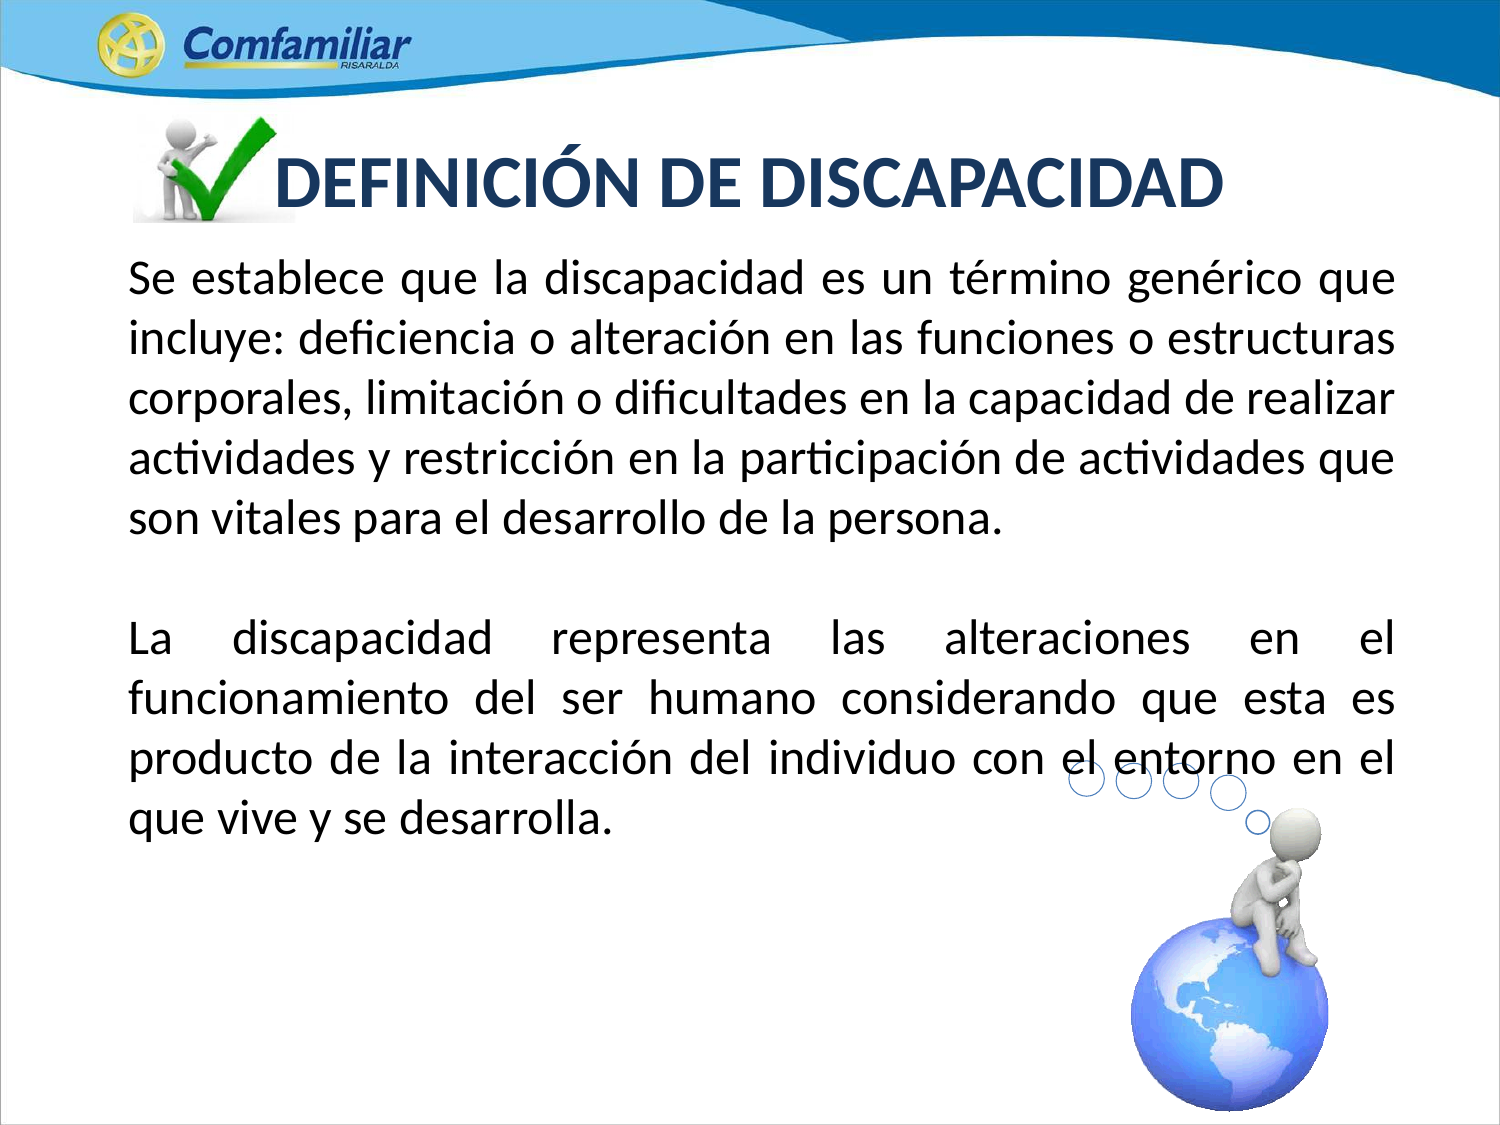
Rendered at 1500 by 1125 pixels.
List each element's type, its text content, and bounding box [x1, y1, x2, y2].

text_box Se establece que la discapacidad es un término genérico que incluye: deficiencia o alteración en las funciones o estructuras corporales, limitación o dificultades en la capacidad de realizar actividades y restricción en la participación de actividades que son vitales para el desarrollo de la persona. La discapacidad representa las alteraciones en el funcionamiento del ser humano considerando que esta es producto de la interacción del individuo con el entorno en el que vive y se desarrolla. [57, 236, 1412, 852]
text_box Definición de discapacidad [305, 125, 1241, 231]
picture [0, 0, 1500, 1125]
